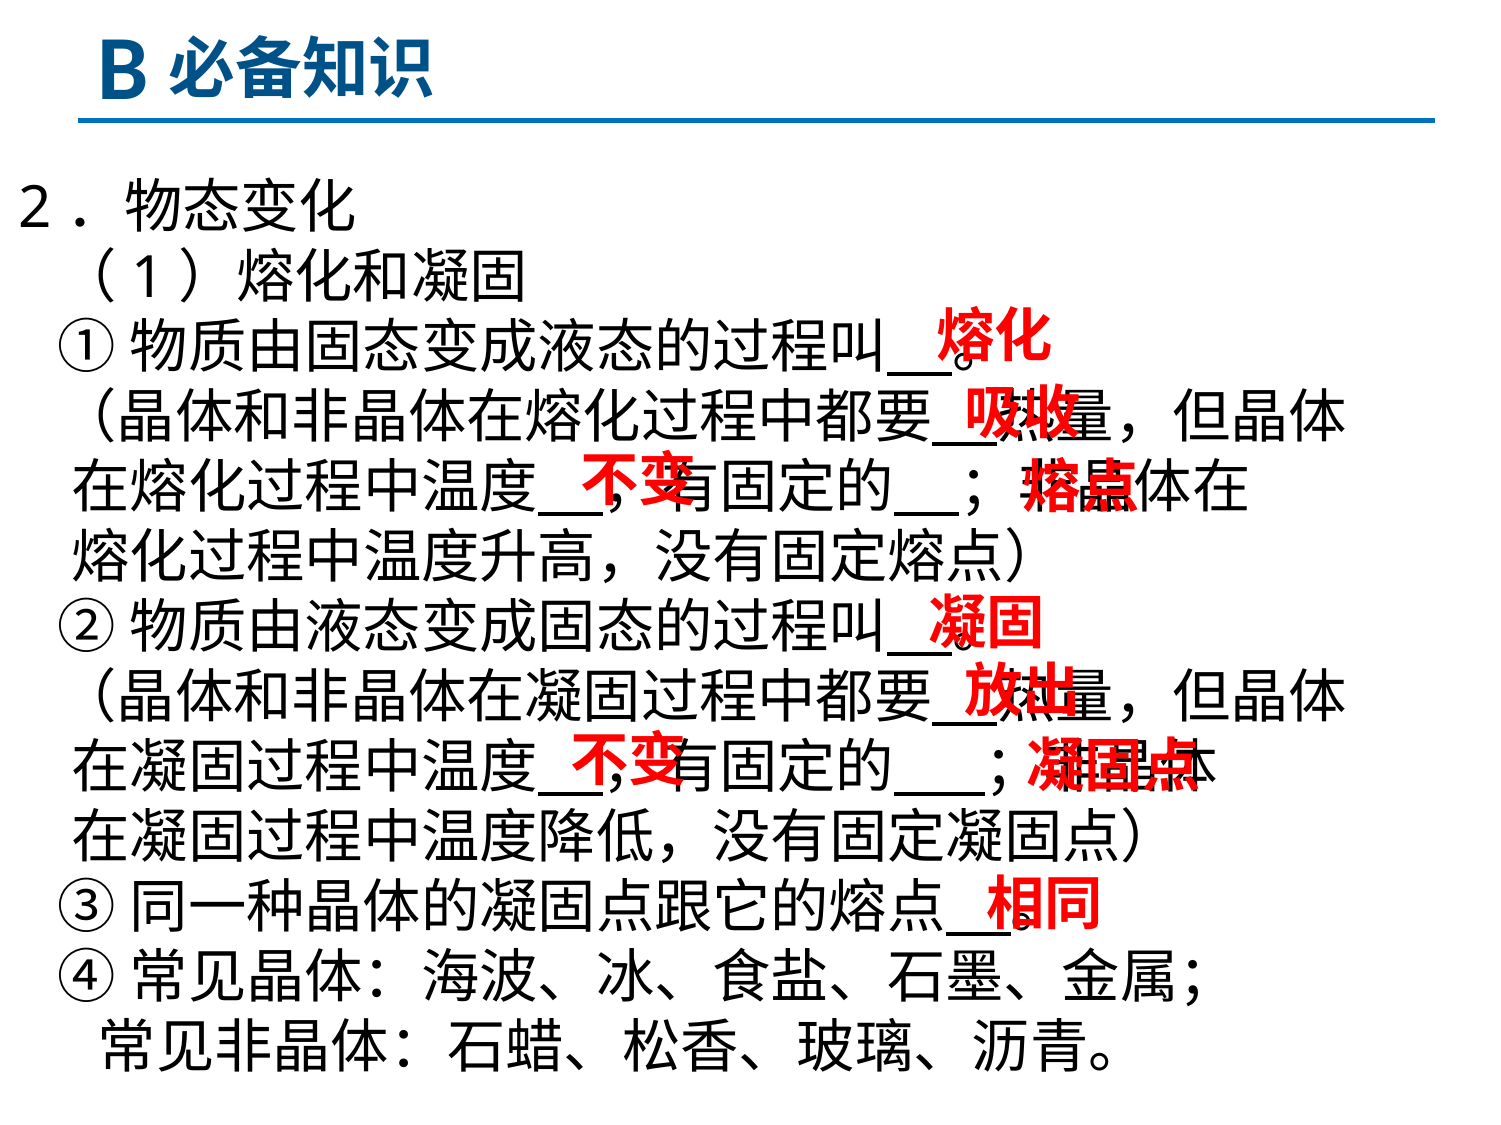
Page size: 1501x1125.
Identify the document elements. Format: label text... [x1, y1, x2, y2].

text_box 不变 [530, 714, 728, 799]
text_box 熔化 [896, 290, 1094, 376]
text_box 凝固点 [990, 720, 1238, 805]
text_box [77, 0, 1436, 126]
text_box 凝固 [888, 578, 1085, 663]
text_box 不变 [540, 434, 737, 520]
text_box 放出 [924, 645, 1122, 731]
text_box 熔点 [982, 441, 1180, 527]
text_box 相同 [921, 858, 1169, 944]
text_box 吸收 [924, 367, 1122, 453]
text_box 2．物态变化 （1）熔化和凝固 ①物质由固态变成液态的过程叫 。 （晶体和非晶体在熔化过程中都要 热量，但晶体 在熔化过程中温度 ，有固定的 ；非晶体在 熔化过程中温度升高，没有固定熔点） ②物质由液态变成固态的过程叫 。 （晶体和非晶体在凝固过程中都要 热量，但晶体 在凝固过程中温度 ，有固定的 ；非晶体 在凝固过程中温度降低，没有固定凝固点） ③同一种晶体的凝固点跟它的熔点 。 ④常见晶体：海波、冰、食盐、石墨、金属； 常见非晶体：石蜡、松香、玻璃、沥青。 [18, 162, 1487, 1087]
